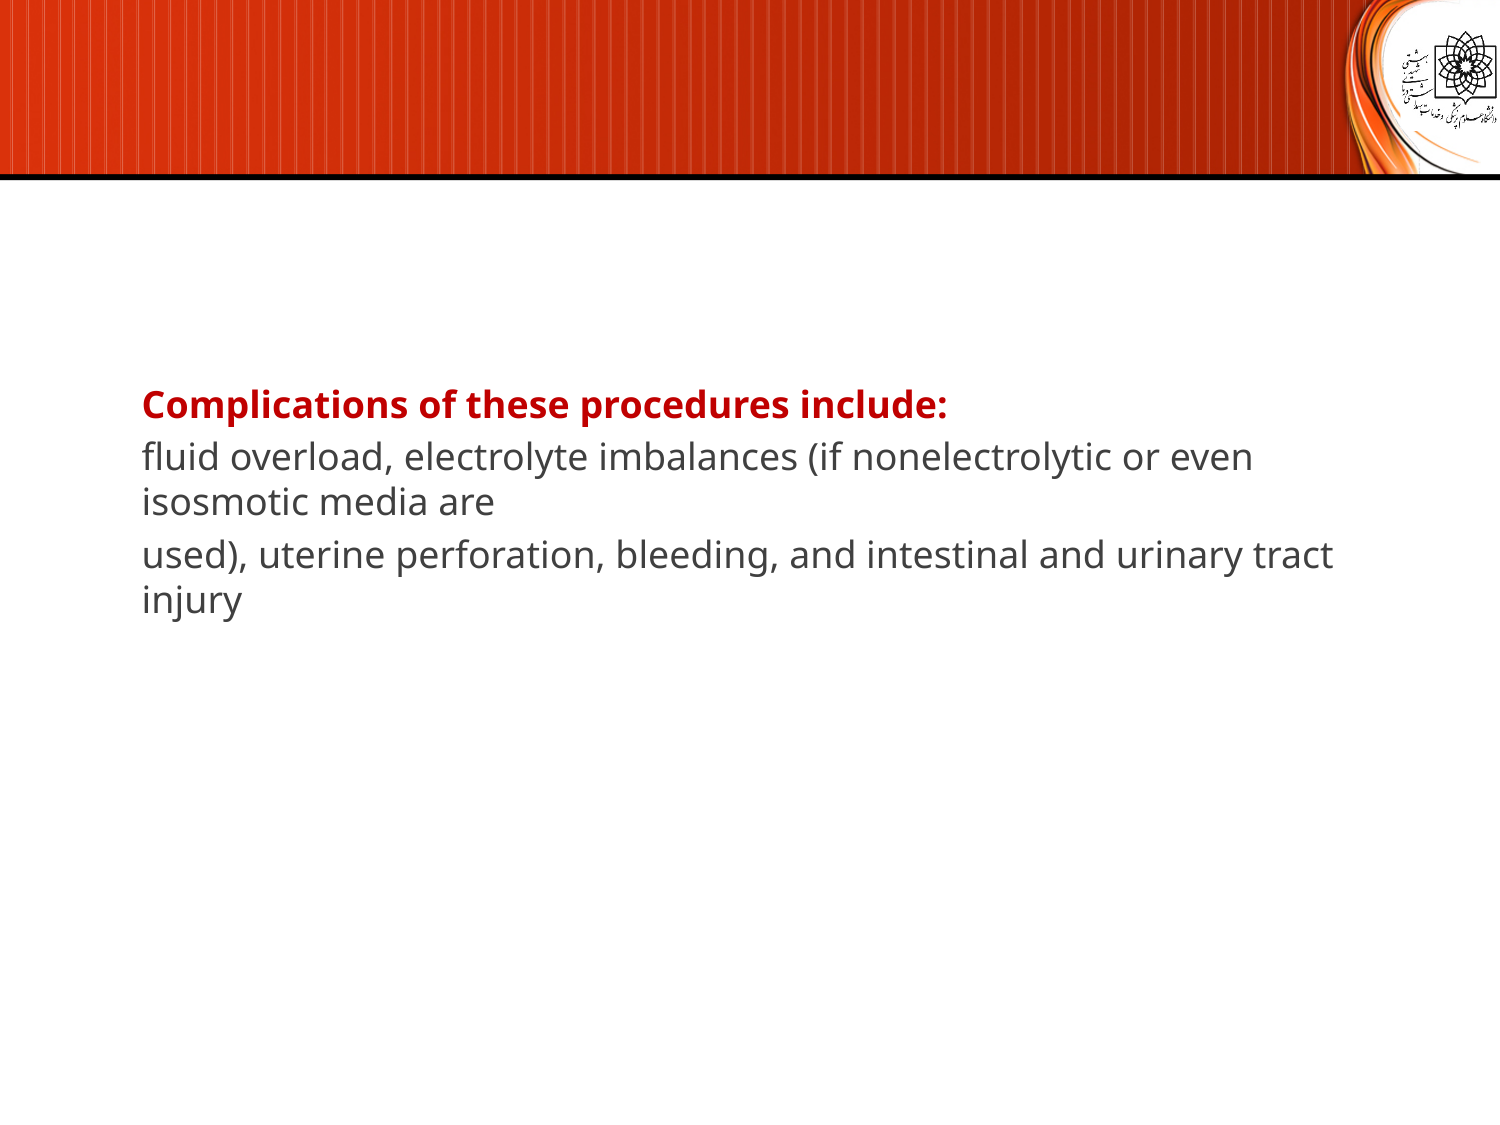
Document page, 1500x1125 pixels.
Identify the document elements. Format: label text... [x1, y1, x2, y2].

picture [0, 0, 1500, 1125]
list Complications of these procedures include: fluid overload, electrolyte imbalances (if nonelectrolytic or even isosmotic media are used), uterine perforation, bleeding, and intestinal and urinary tract injury [76, 373, 1427, 965]
